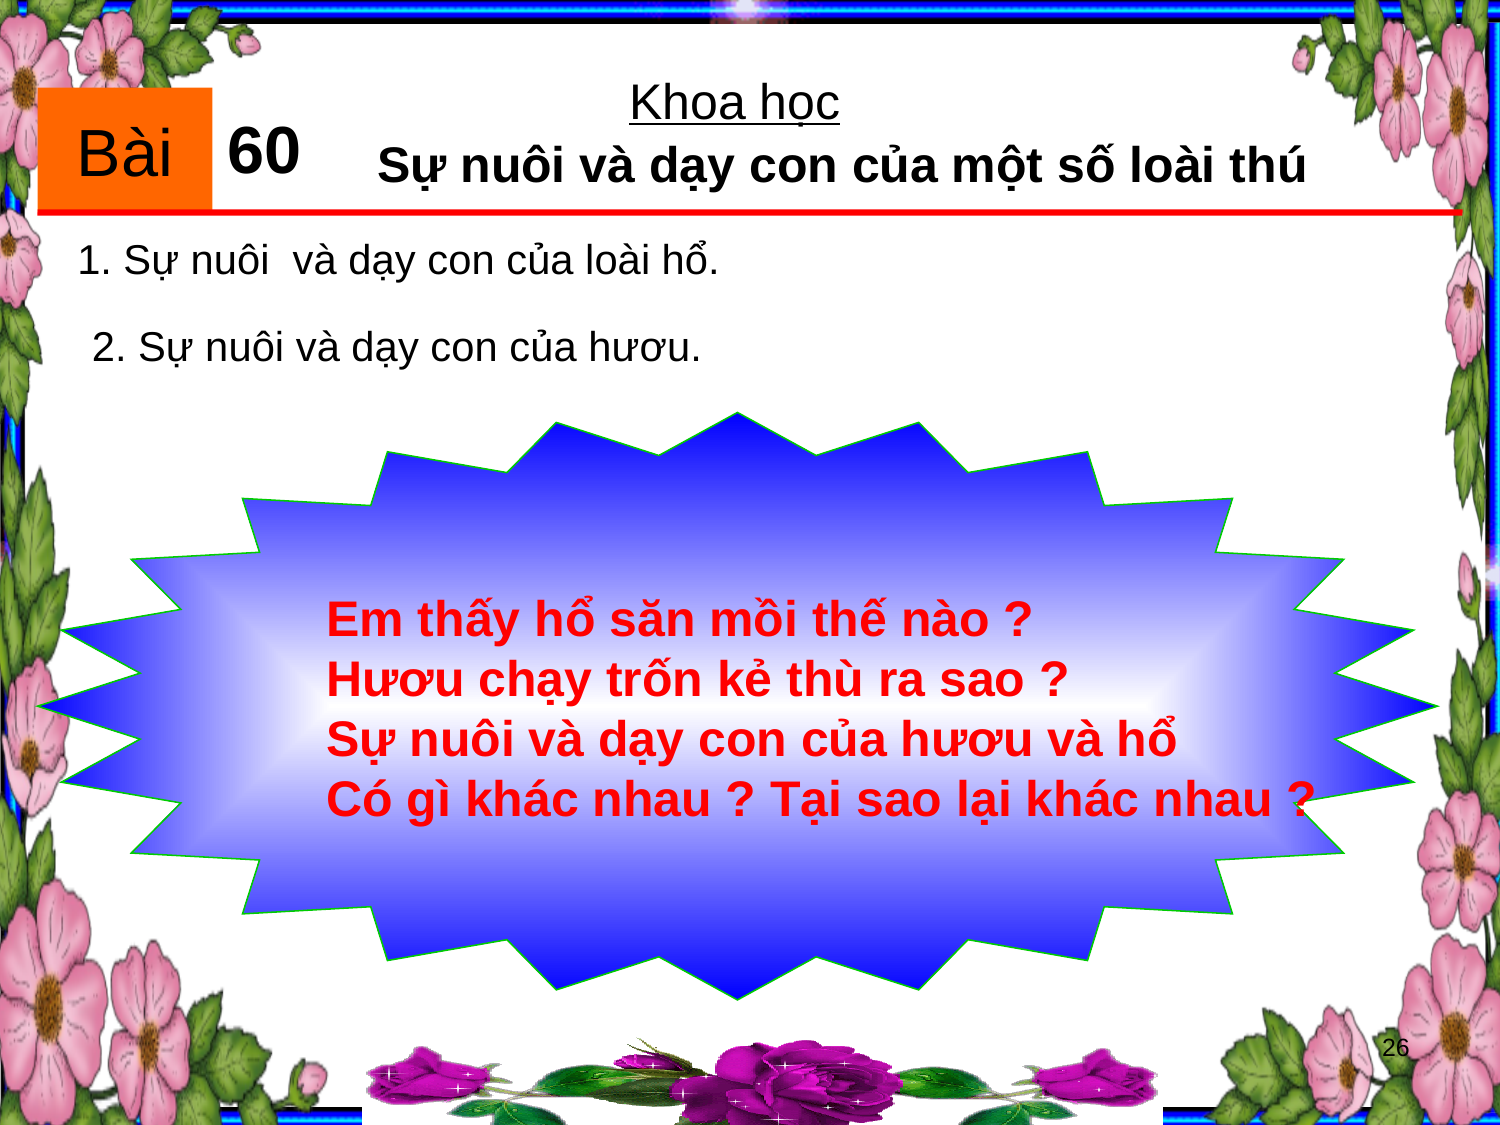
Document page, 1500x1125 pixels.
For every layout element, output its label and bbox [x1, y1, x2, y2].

text_box [0, 0, 1500, 1125]
